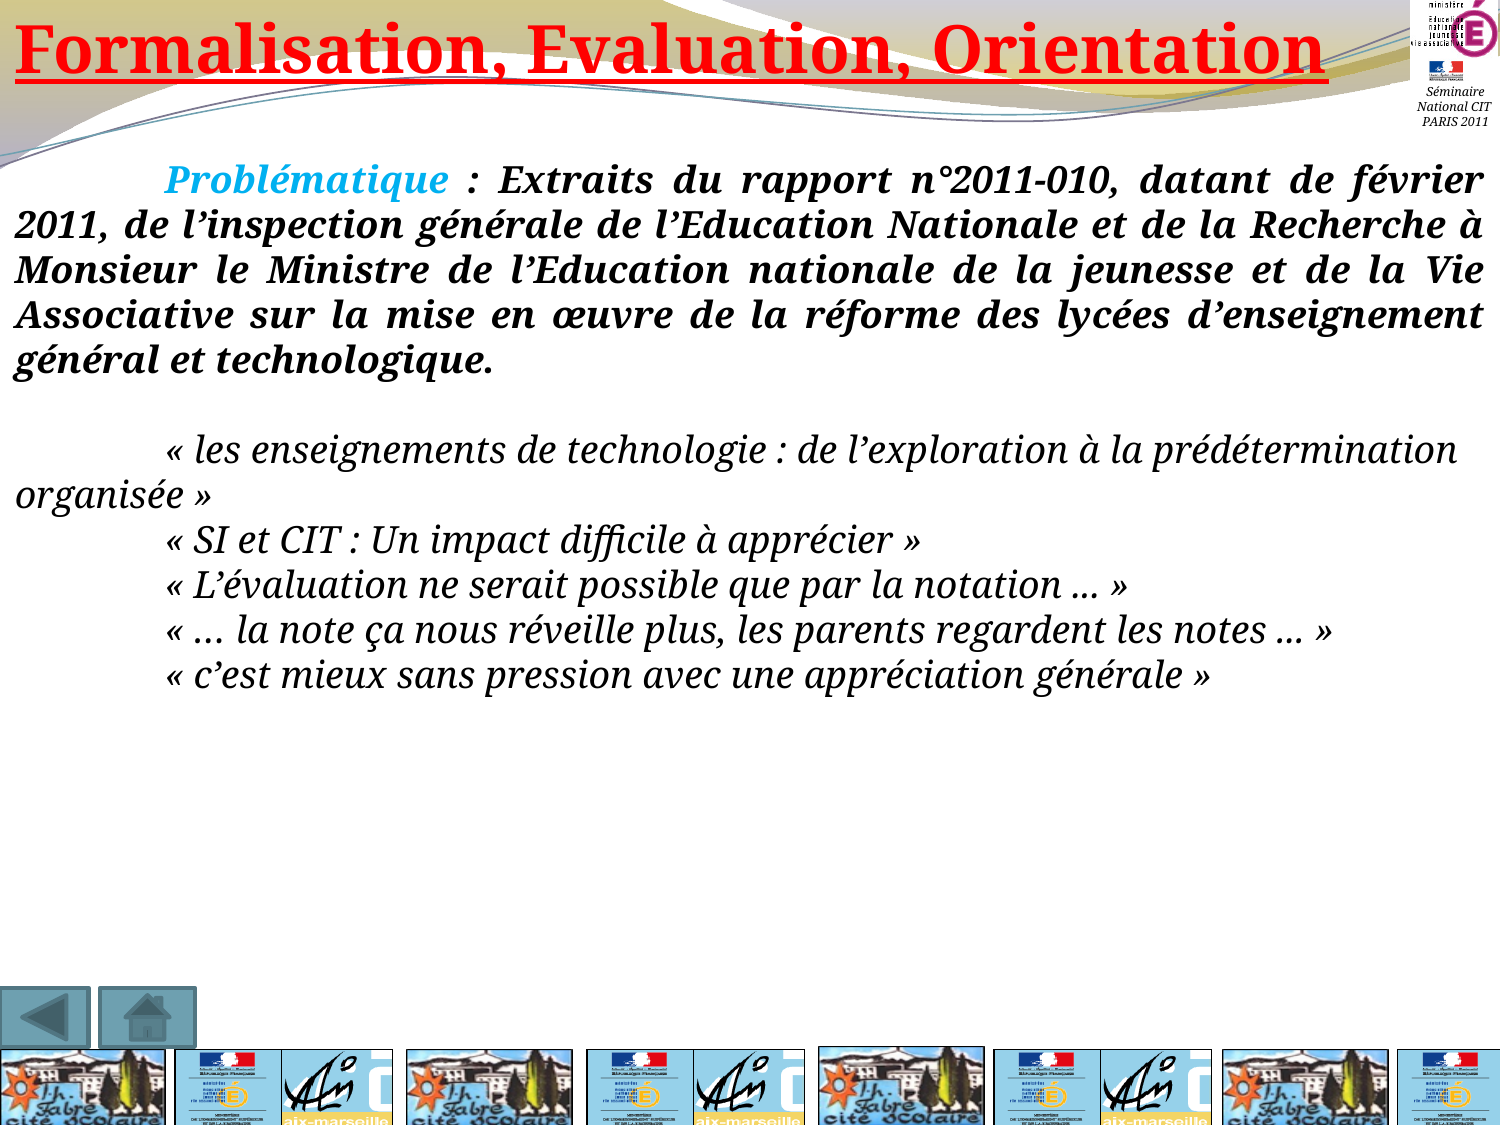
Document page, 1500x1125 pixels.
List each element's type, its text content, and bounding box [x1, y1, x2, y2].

text_box [98, 986, 197, 1045]
text_box Problématique : Extraits du rapport n°2011-010, datant de février 2011, de l’inspection générale de l’Education Nationale et de la Recherche à Monsieur le Ministre de l’Education nationale de la jeunesse et de la Vie Associative sur la mise en œuvre de la réforme des lycées d’enseignement général et technologique. « les enseignements de technologie : de l’exploration à la prédétermination organisée » « SI et CIT : Un impact difficile à apprécier » « L’évaluation ne serait possible que par la notation ... » « … la note ça nous réveille plus, les parents regardent les notes ... » « c’est mieux sans pression avec une appréciation générale » [0, 148, 1500, 794]
table_header [1393, 1, 1399, 95]
text_box Formalisation, Evaluation, Orientation [0, 0, 1398, 95]
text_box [0, 1046, 1500, 1125]
table_cell [1402, 89, 1500, 93]
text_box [1399, 0, 1500, 89]
text_box [0, 986, 91, 1046]
